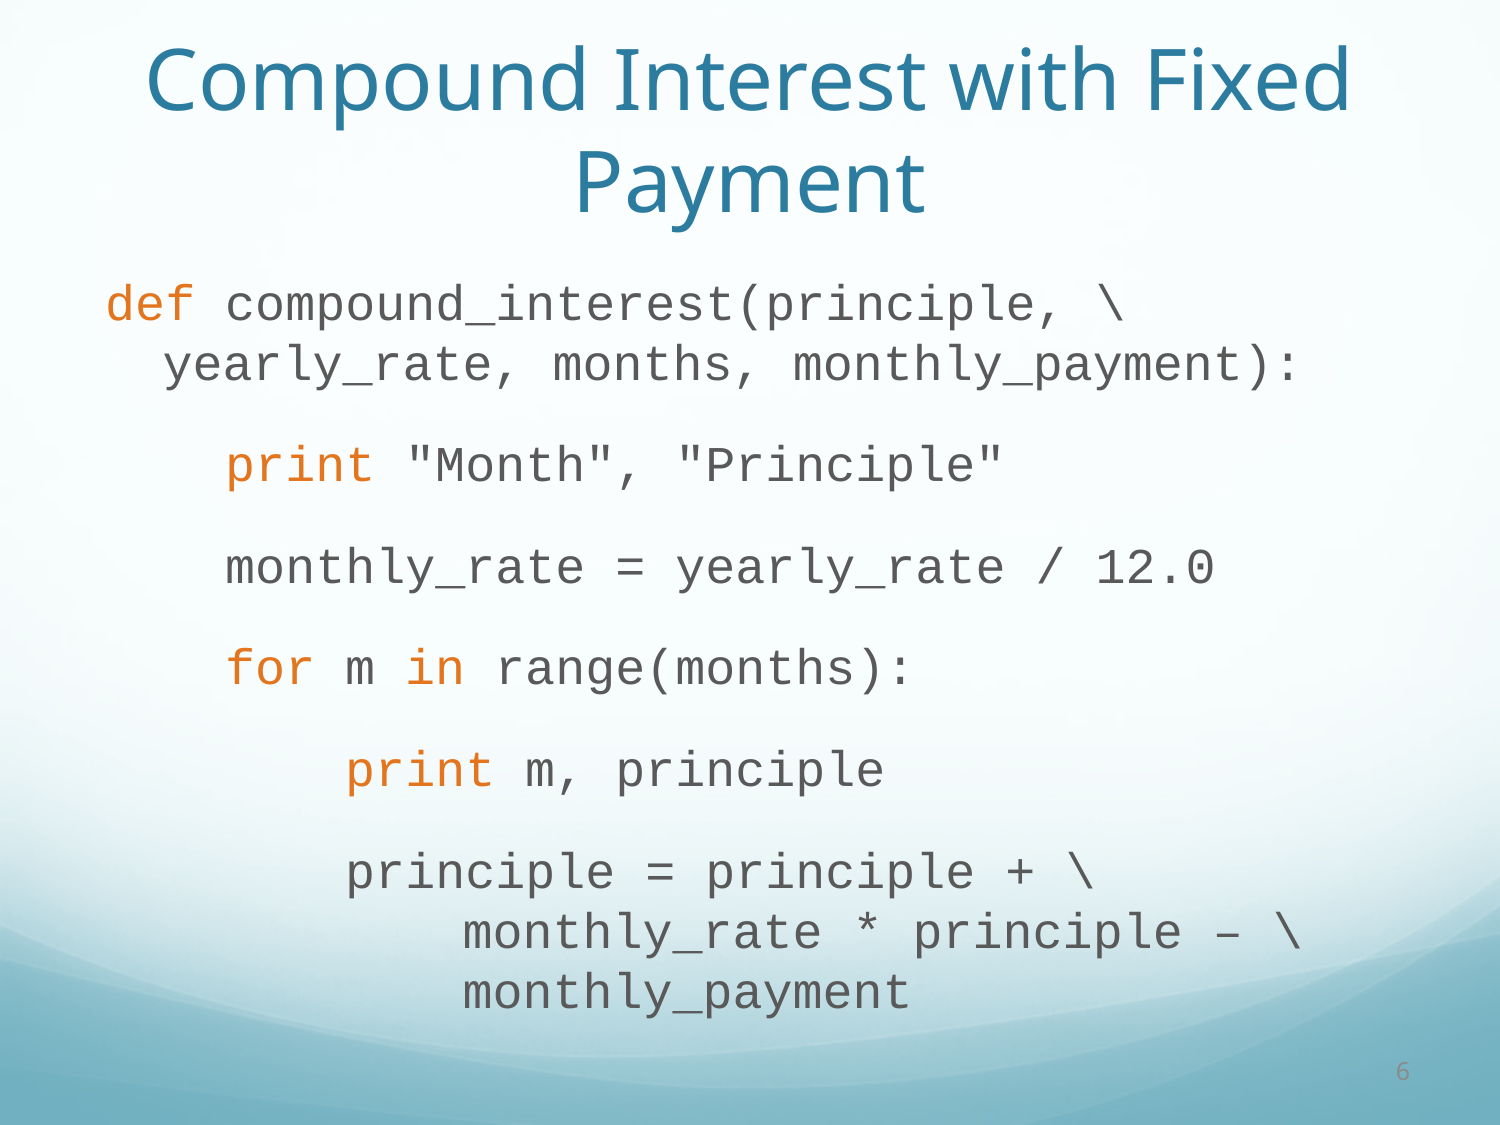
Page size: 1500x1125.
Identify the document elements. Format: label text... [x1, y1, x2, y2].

slide_number 6 [1074, 1042, 1425, 1103]
list def compound_interest(principle, \ yearly_rate, months, monthly_payment): print "Month", "Principle" monthly_rate = yearly_rate / 12.0 for m in range(months): print m, principle principle = principle + \ monthly_rate * principle – \ monthly_payment [90, 262, 1410, 1043]
title Compound Interest with Fixed Payment [90, 17, 1410, 237]
